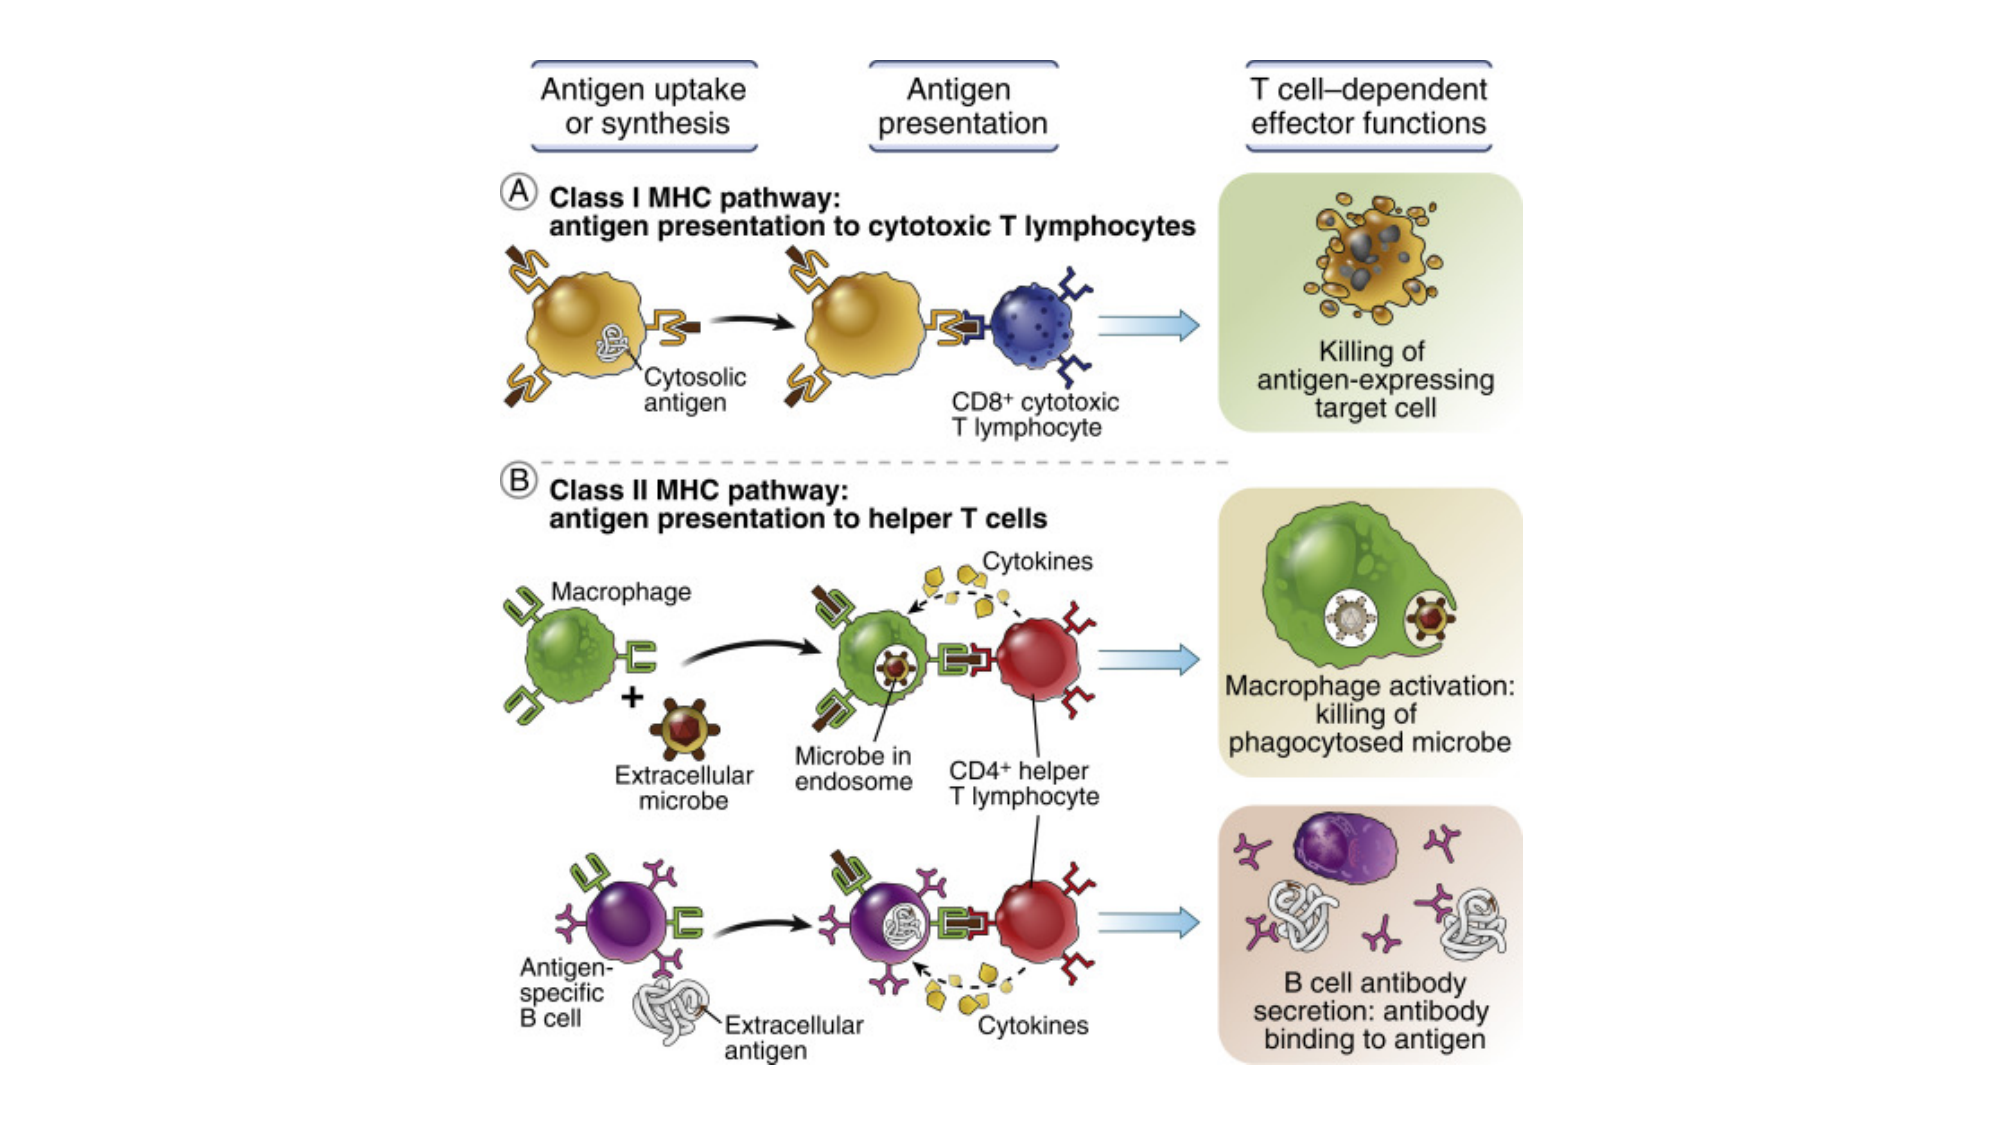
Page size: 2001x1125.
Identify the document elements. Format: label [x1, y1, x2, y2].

picture [499, 60, 1523, 1065]
